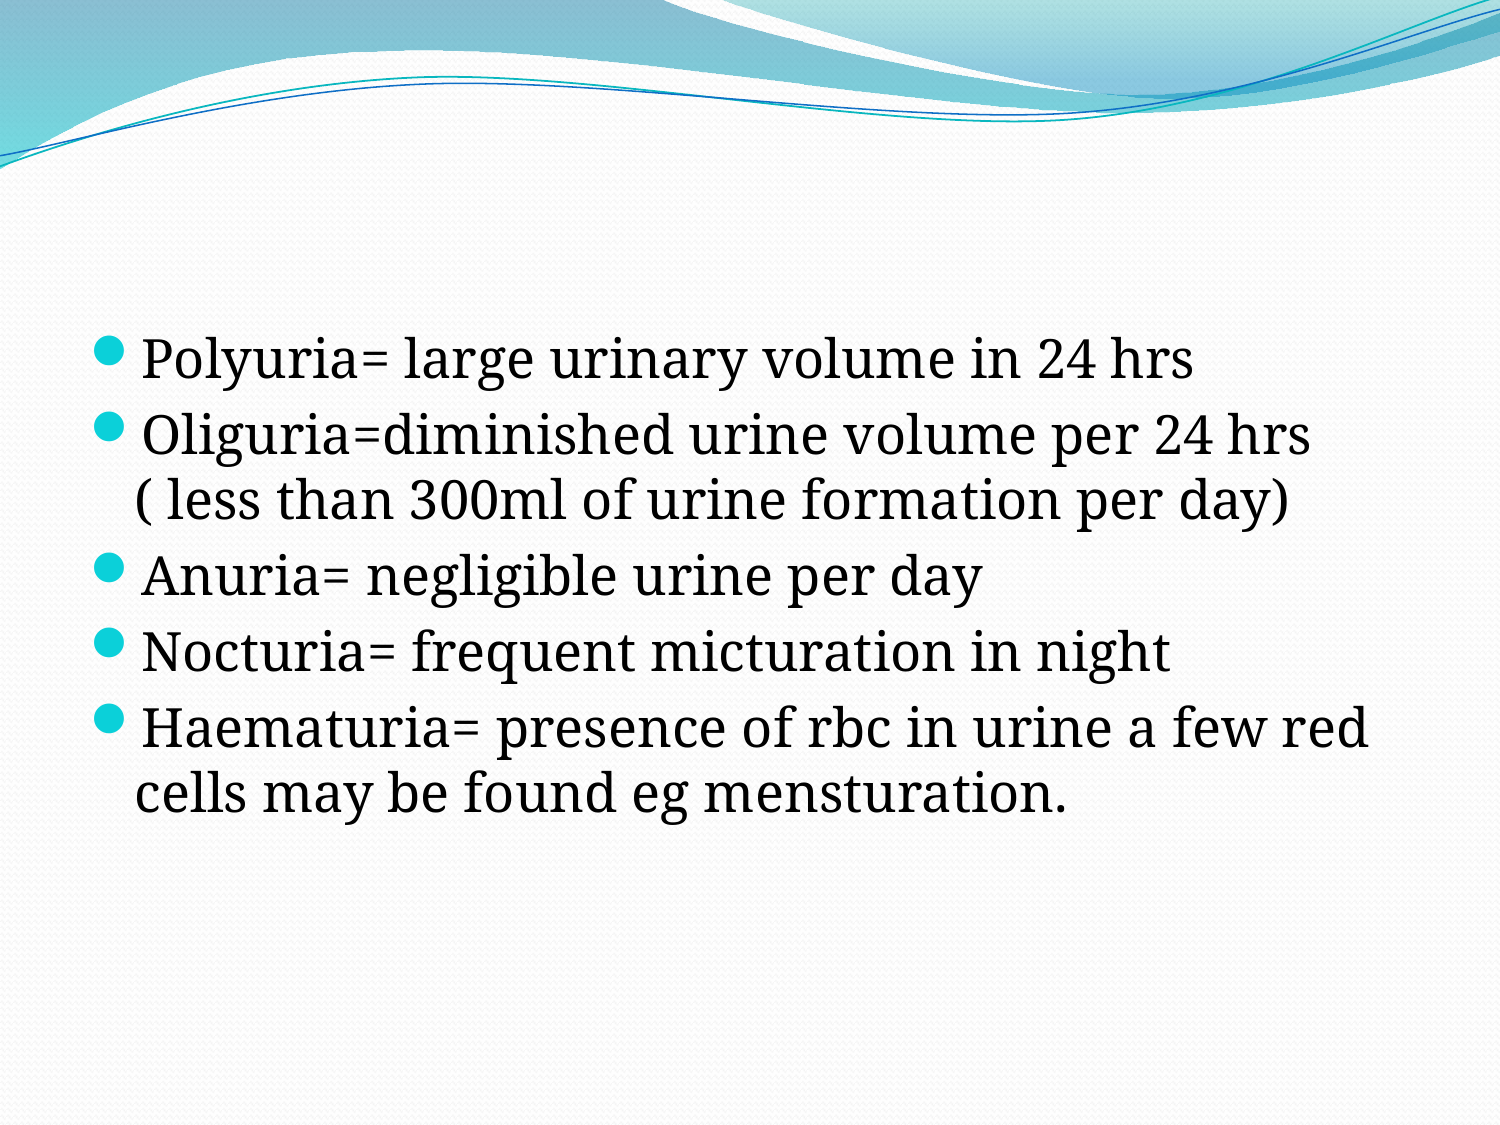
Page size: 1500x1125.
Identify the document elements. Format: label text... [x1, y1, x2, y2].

list Polyuria= large urinary volume in 24 hrs Oliguria=diminished urine volume per 24 hrs ( less than 300ml of urine formation per day) Anuria= negligible urine per day Nocturia= frequent micturation in night Haematuria= presence of rbc in urine a few red cells may be found eg mensturation. [75, 317, 1425, 1038]
